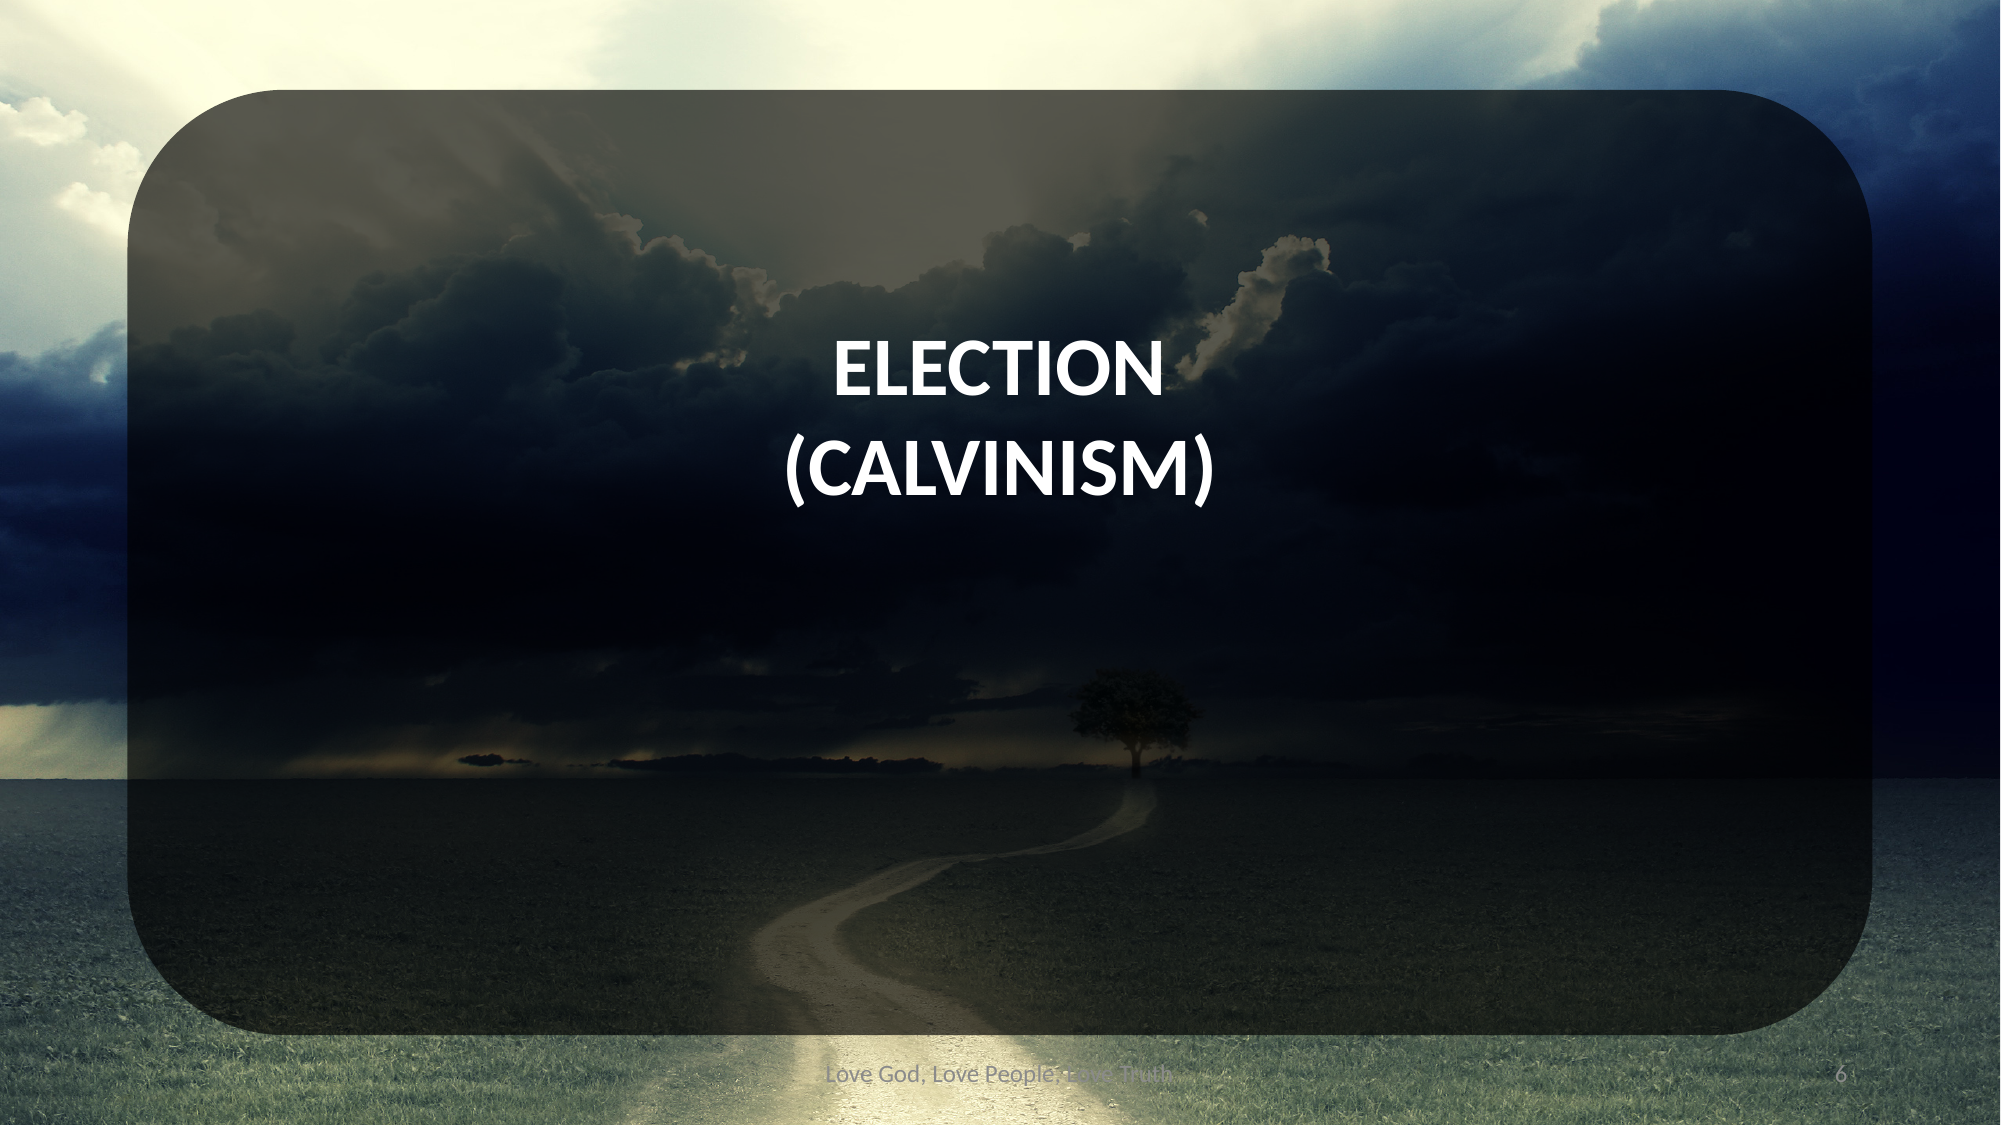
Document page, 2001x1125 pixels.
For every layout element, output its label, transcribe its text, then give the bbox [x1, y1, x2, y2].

slide_number 6 [1412, 1042, 1863, 1103]
footer Love God, Love People, Love Truth [662, 1042, 1338, 1103]
picture [0, 0, 2001, 1125]
text_box ELECTION (CALVINISM) [126, 88, 1874, 1037]
